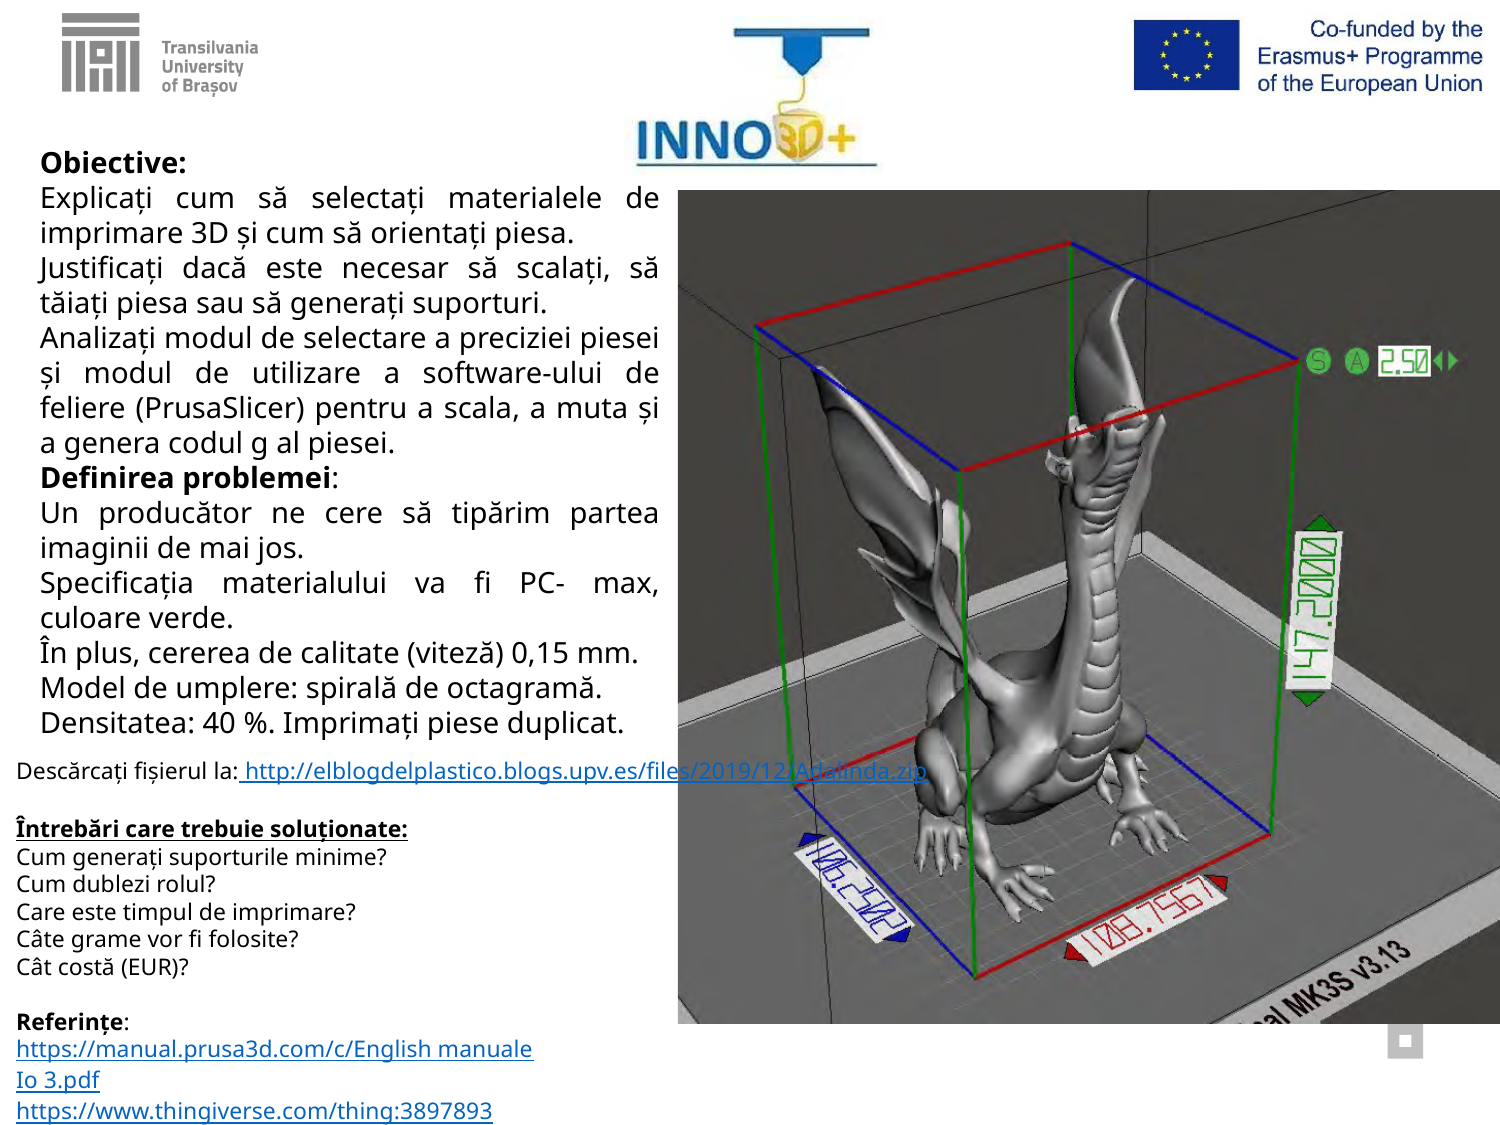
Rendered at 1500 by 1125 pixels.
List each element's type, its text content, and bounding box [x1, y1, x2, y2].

picture [677, 190, 1500, 1024]
text_box Descărcați fișierul la: http://elblogdelplastico.blogs.upv.es/files/2019/12/Adalinda.zip Întrebări care trebuie soluționate: Cum generați suporturile minime? Cum dublezi rolul? Care este timpul de imprimare? Câte grame vor fi folosite? Cât costă (EUR)? Referințe: https://manual.prusa3d.com/c/English manuale Io 3.pdf https://www.thingiverse.com/thing:3897893 [1, 748, 1139, 1125]
text_box Obiective: Explicați cum să selectați materialele de imprimare 3D și cum să orientați piesa. Justificați dacă este necesar să scalați, să tăiați piesa sau să generați suporturi. Analizați modul de selectare a preciziei piesei și modul de utilizare a software-ului de feliere (PrusaSlicer) pentru a scala, a muta și a genera codul g al piesei. Definirea problemei: Un producător ne cere să tipărim partea imaginii de mai jos. Specificația materialului va fi PC- max, culoare verde. În plus, cererea de calitate (viteză) 0,15 mm. Model de umplere: spirală de octagramă. Densitatea: 40 %. Imprimați piese duplicat. [24, 137, 675, 747]
picture [624, 16, 885, 175]
picture [62, 13, 258, 97]
picture [1112, 0, 1500, 111]
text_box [1387, 1024, 1424, 1059]
